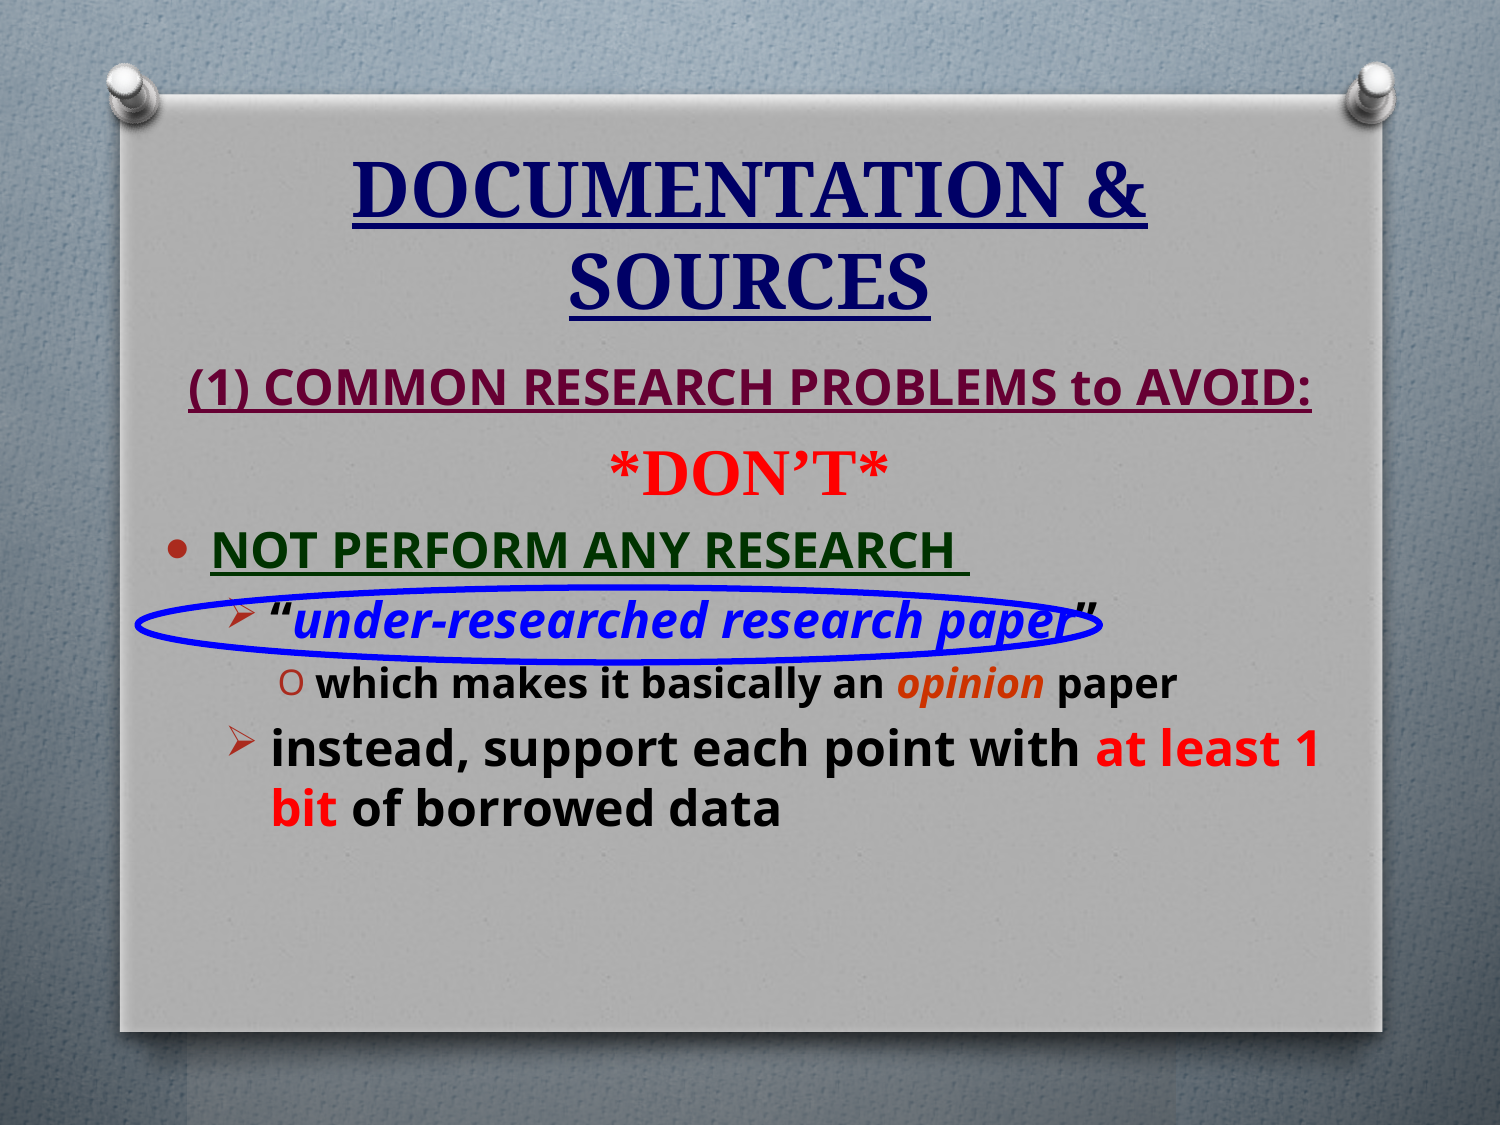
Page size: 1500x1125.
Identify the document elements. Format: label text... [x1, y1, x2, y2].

list (1) Common Research Problems to Avoid: *DON’T* NOT PERFORM ANY RESEARCH “under-researched research paper” which makes it basically an opinion paper instead, support each point with at least 1 bit of borrowed data [150, 347, 1350, 1013]
picture [75, 29, 198, 149]
title DOCUMENTATION & SOURCES [150, 134, 1350, 332]
text_box [136, 586, 1102, 664]
picture [1317, 35, 1439, 156]
